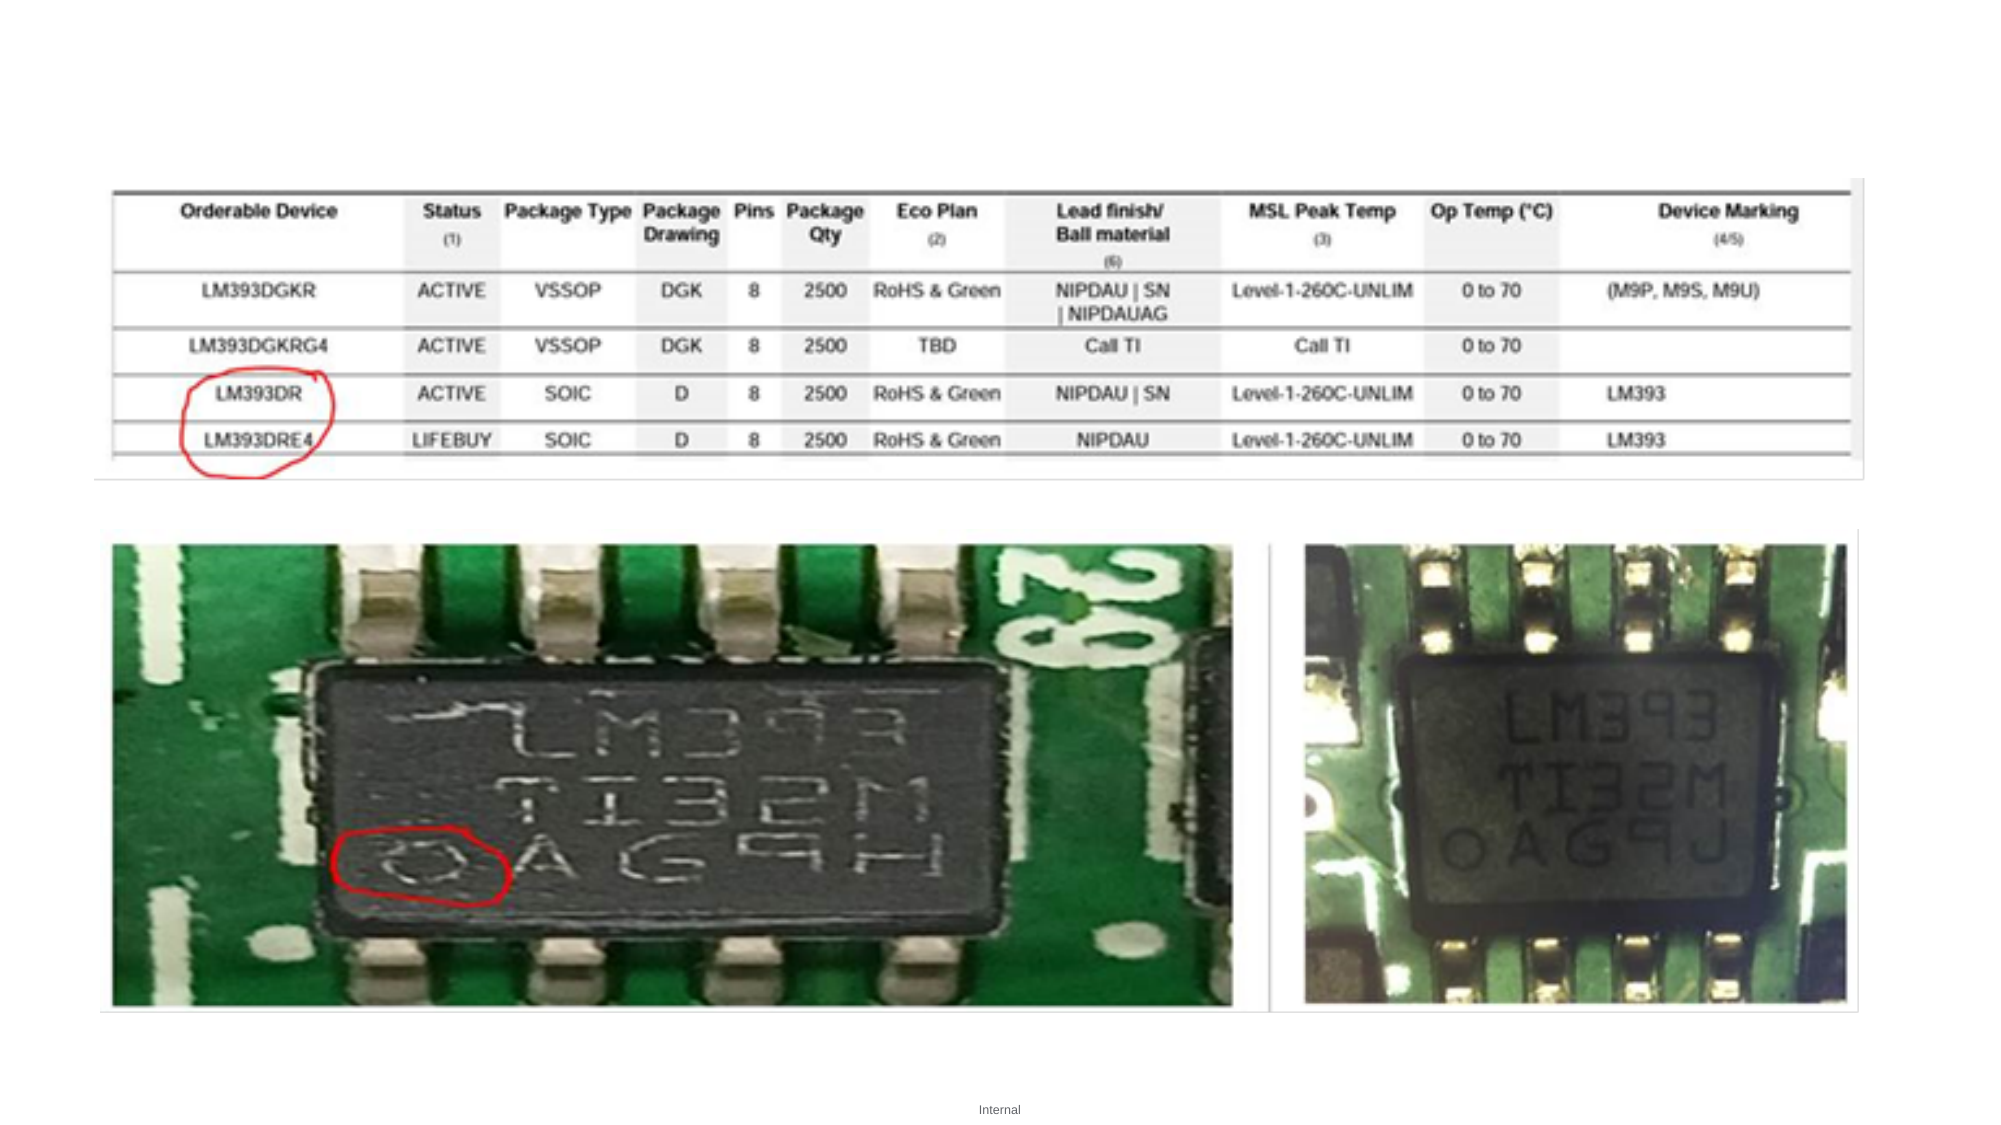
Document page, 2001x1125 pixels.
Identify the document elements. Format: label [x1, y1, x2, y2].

picture [94, 178, 1867, 483]
picture [100, 529, 1861, 1015]
